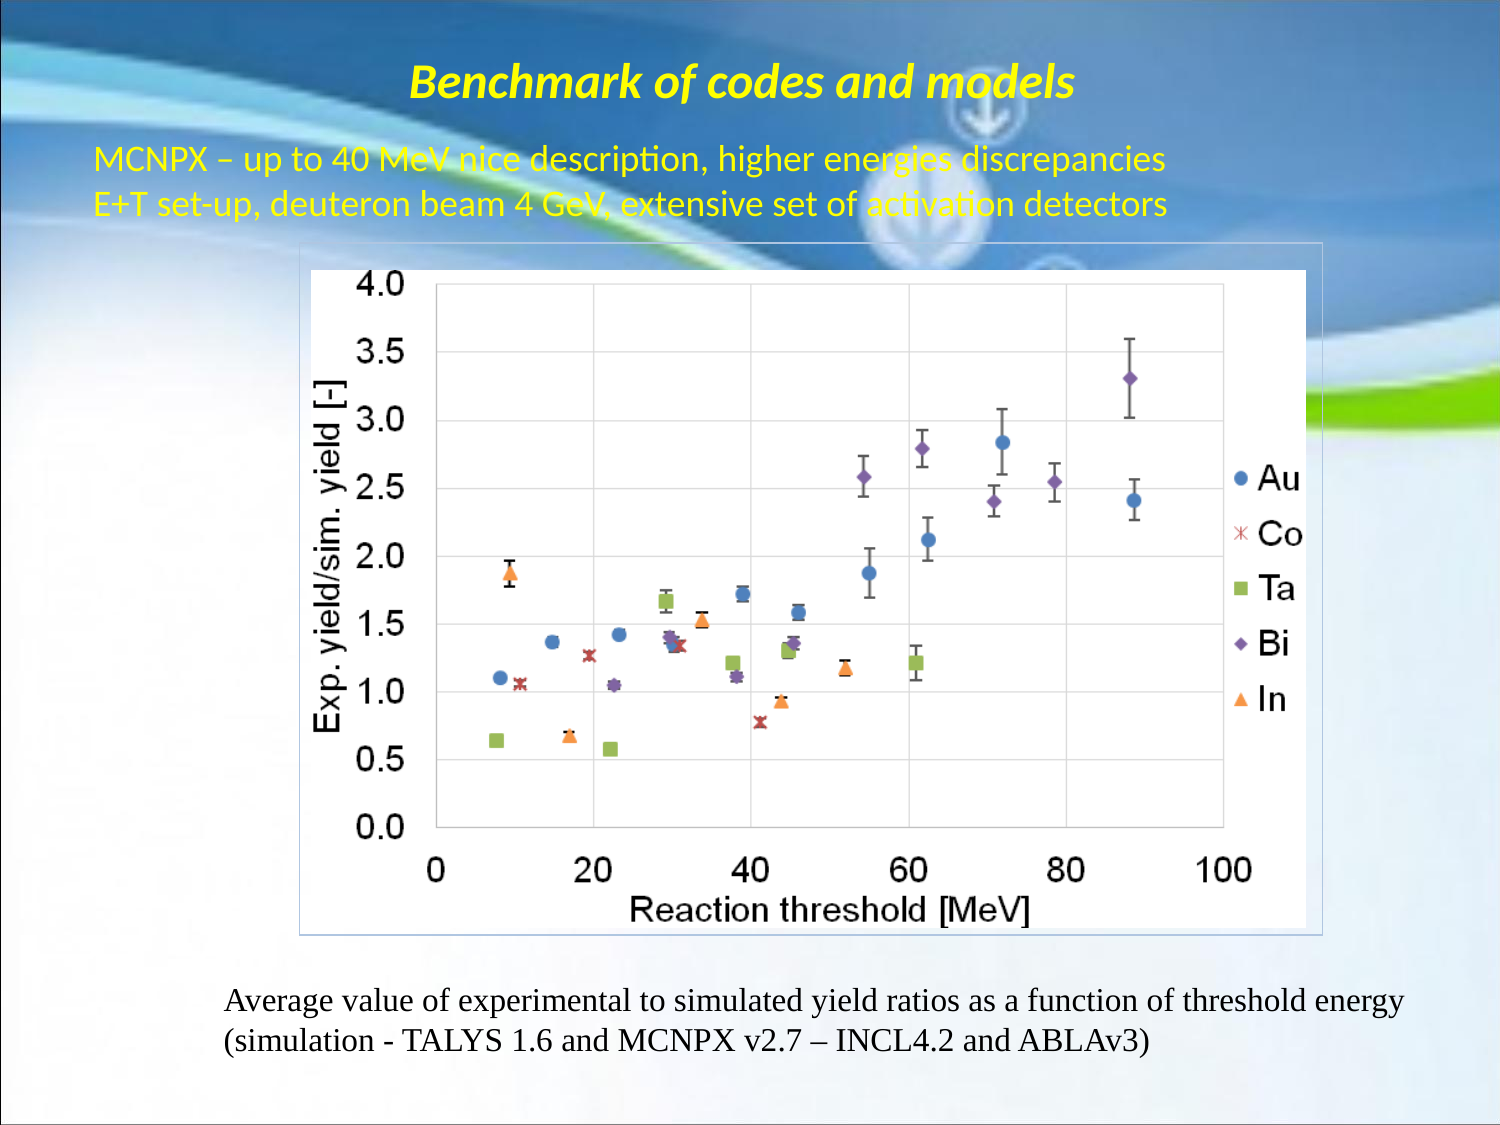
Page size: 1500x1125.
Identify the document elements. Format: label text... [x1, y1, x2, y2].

text_box Benchmark of codes and models [398, 42, 1087, 114]
text_box MCNPX – up to 40 MeV nice description, higher energies discrepancies E+T set-up, deuteron beam 4 GeV, extensive set of activation detectors [82, 128, 1188, 230]
text_box Average value of experimental to simulated yield ratios as a function of threshold energy (simulation - TALYS 1.6 and MCNPX v2.7 – INCL4.2 and ABLAv3) [212, 972, 1430, 1064]
picture [0, 0, 1500, 1125]
